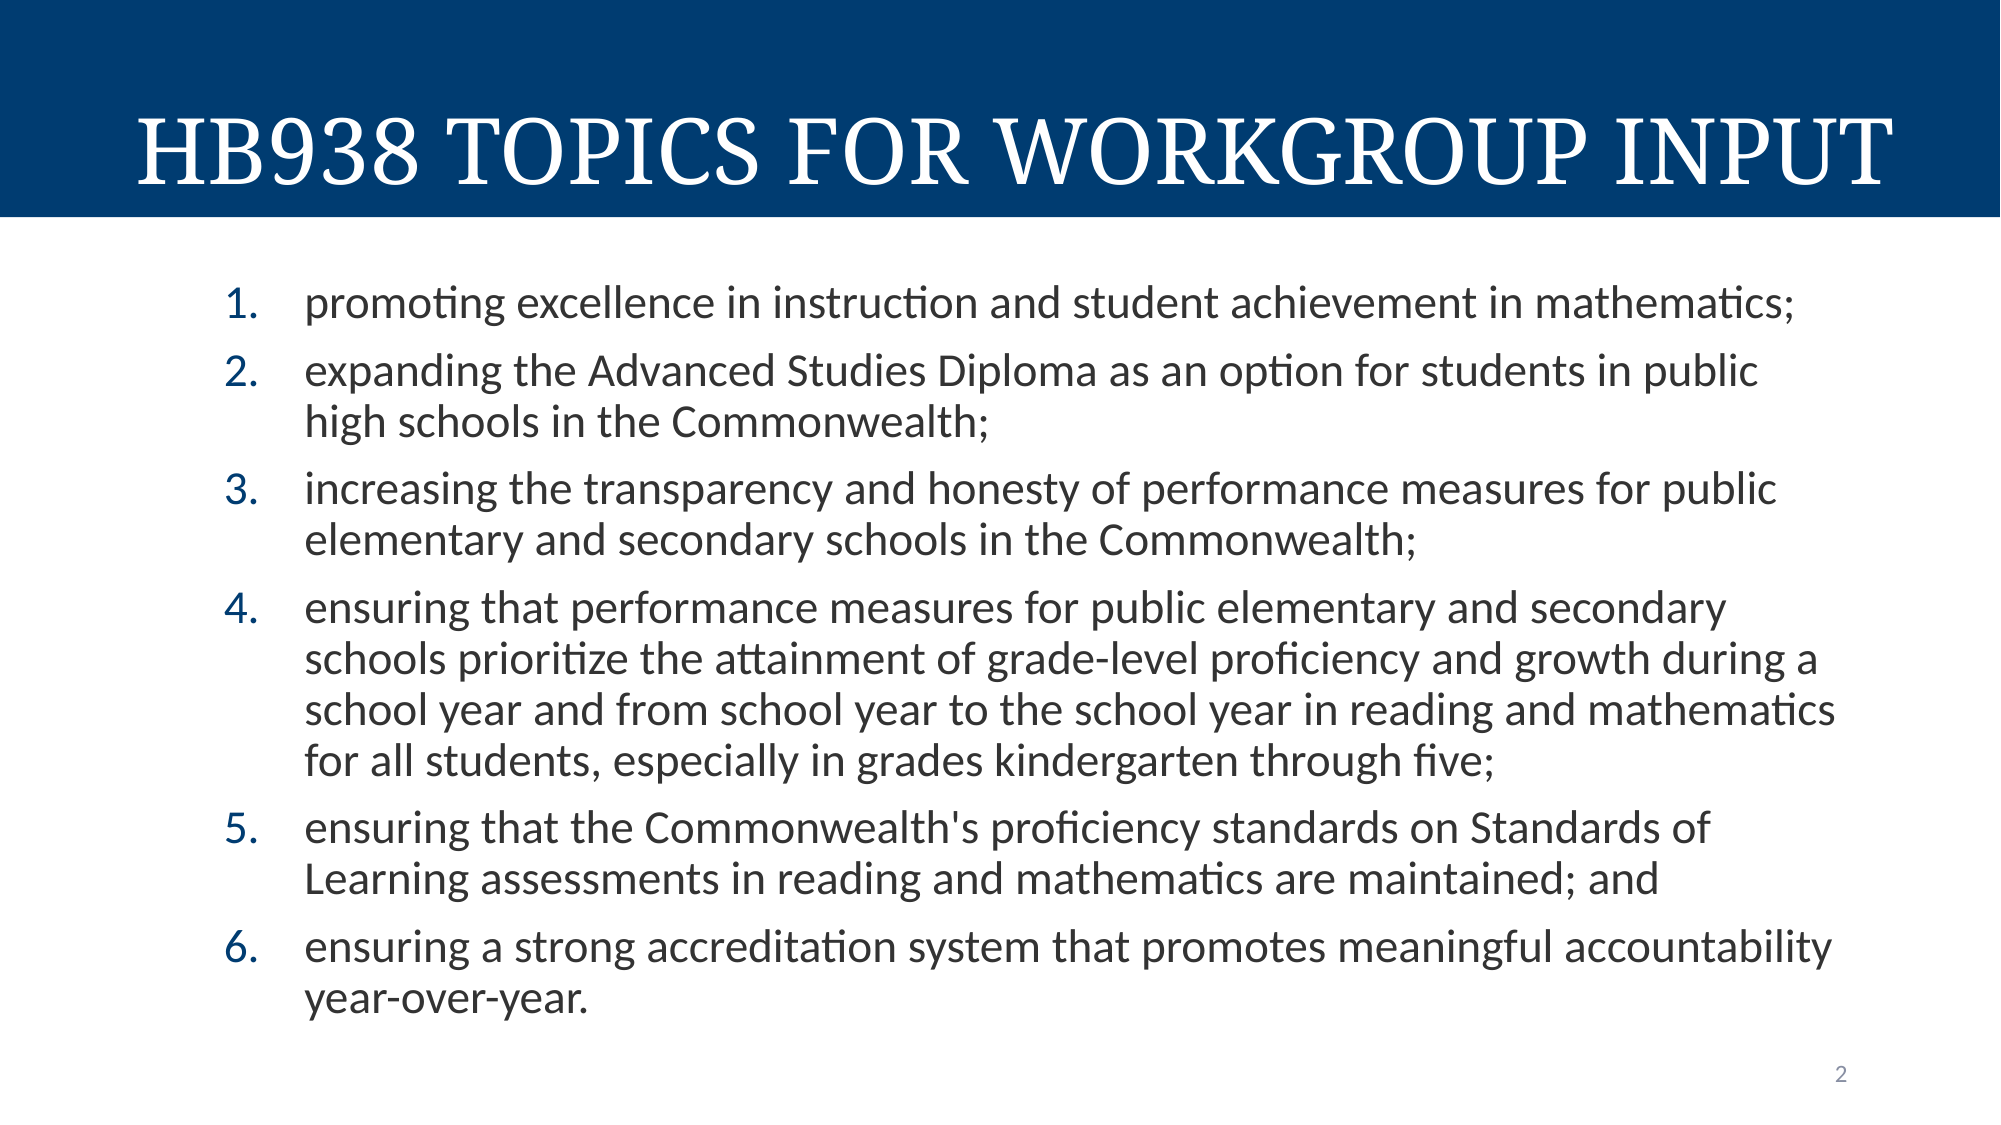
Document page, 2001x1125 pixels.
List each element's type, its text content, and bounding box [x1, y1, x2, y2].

list promoting excellence in instruction and student achievement in mathematics; expanding the Advanced Studies Diploma as an option for students in public high schools in the Commonwealth; increasing the transparency and honesty of performance measures for public elementary and secondary schools in the Commonwealth; ensuring that performance measures for public elementary and secondary schools prioritize the attainment of grade-level proficiency and growth during a school year and from school year to the school year in reading and mathematics for all students, especially in grades kindergarten through five; ensuring that the Commonwealth's proficiency standards on Standards of Learning assessments in reading and mathematics are maintained; and ensuring a strong accreditation system that promotes meaningful accountability year-over-year. [137, 270, 1863, 1043]
list HB938 Topics for Workgroup Input [0, 0, 2000, 218]
slide_number 2 [1412, 1043, 1863, 1103]
